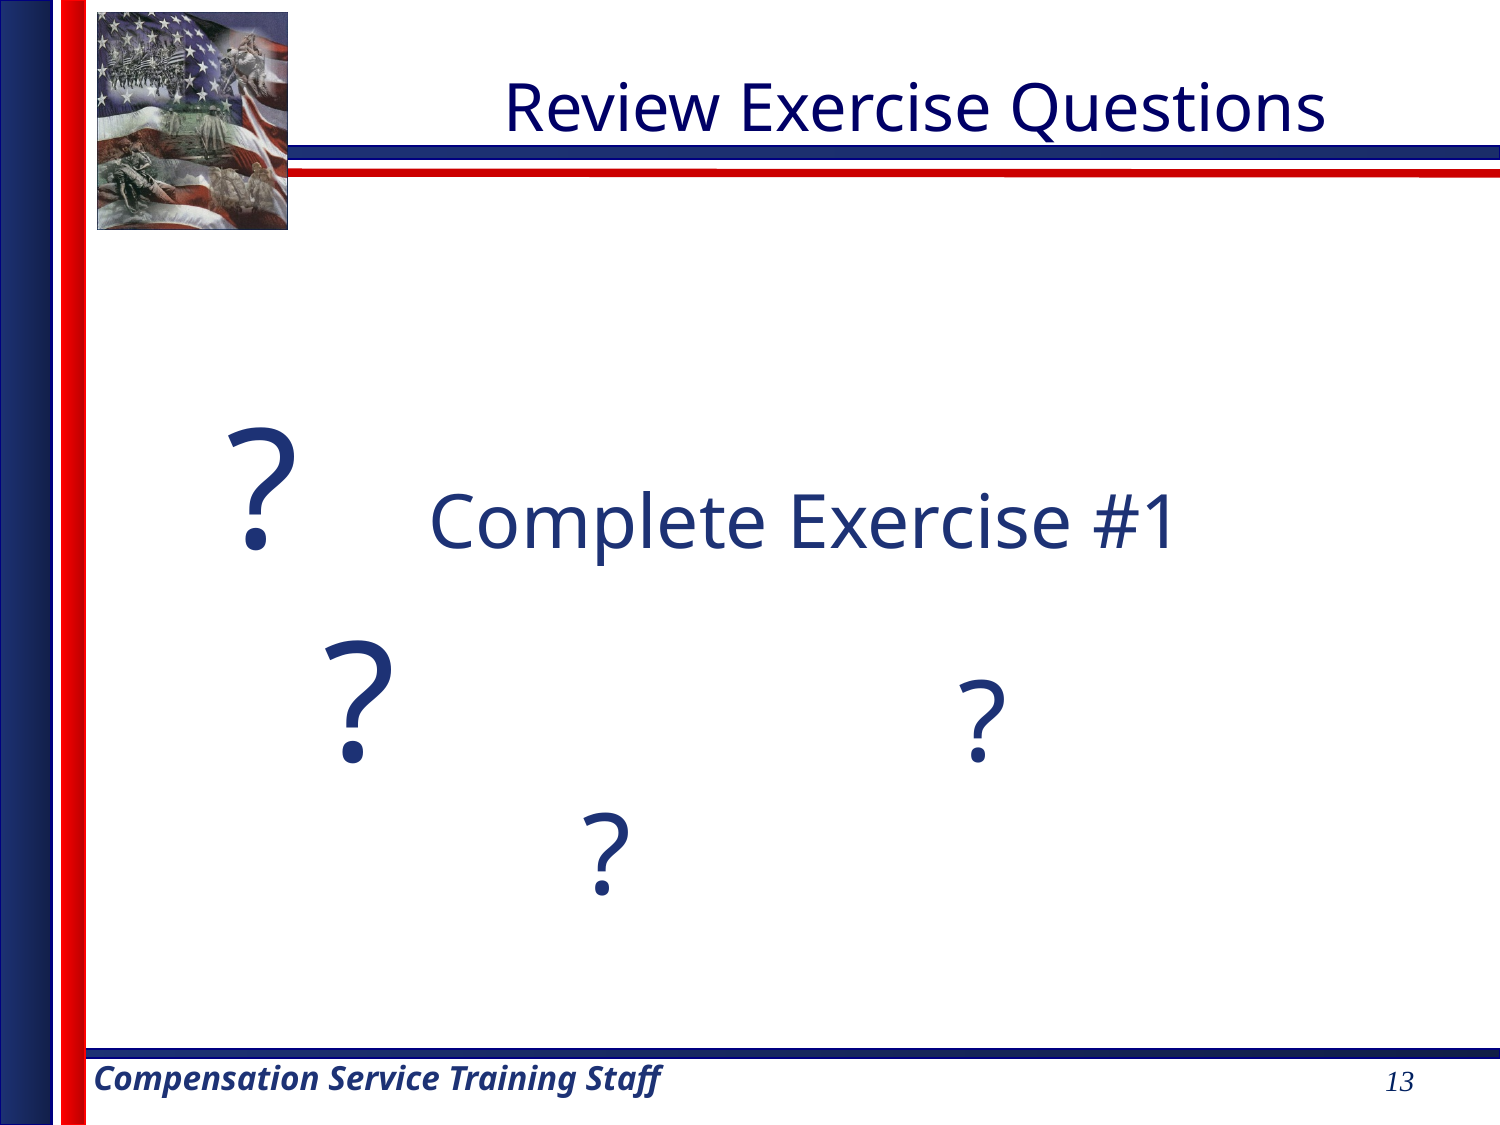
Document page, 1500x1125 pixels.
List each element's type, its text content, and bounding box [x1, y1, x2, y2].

slide_number 13 [1299, 1042, 1500, 1118]
title Review Exercise Questions [331, 7, 1500, 153]
list ? Complete Exercise #1 ? ? ? [211, 293, 1465, 993]
picture [97, 12, 288, 230]
